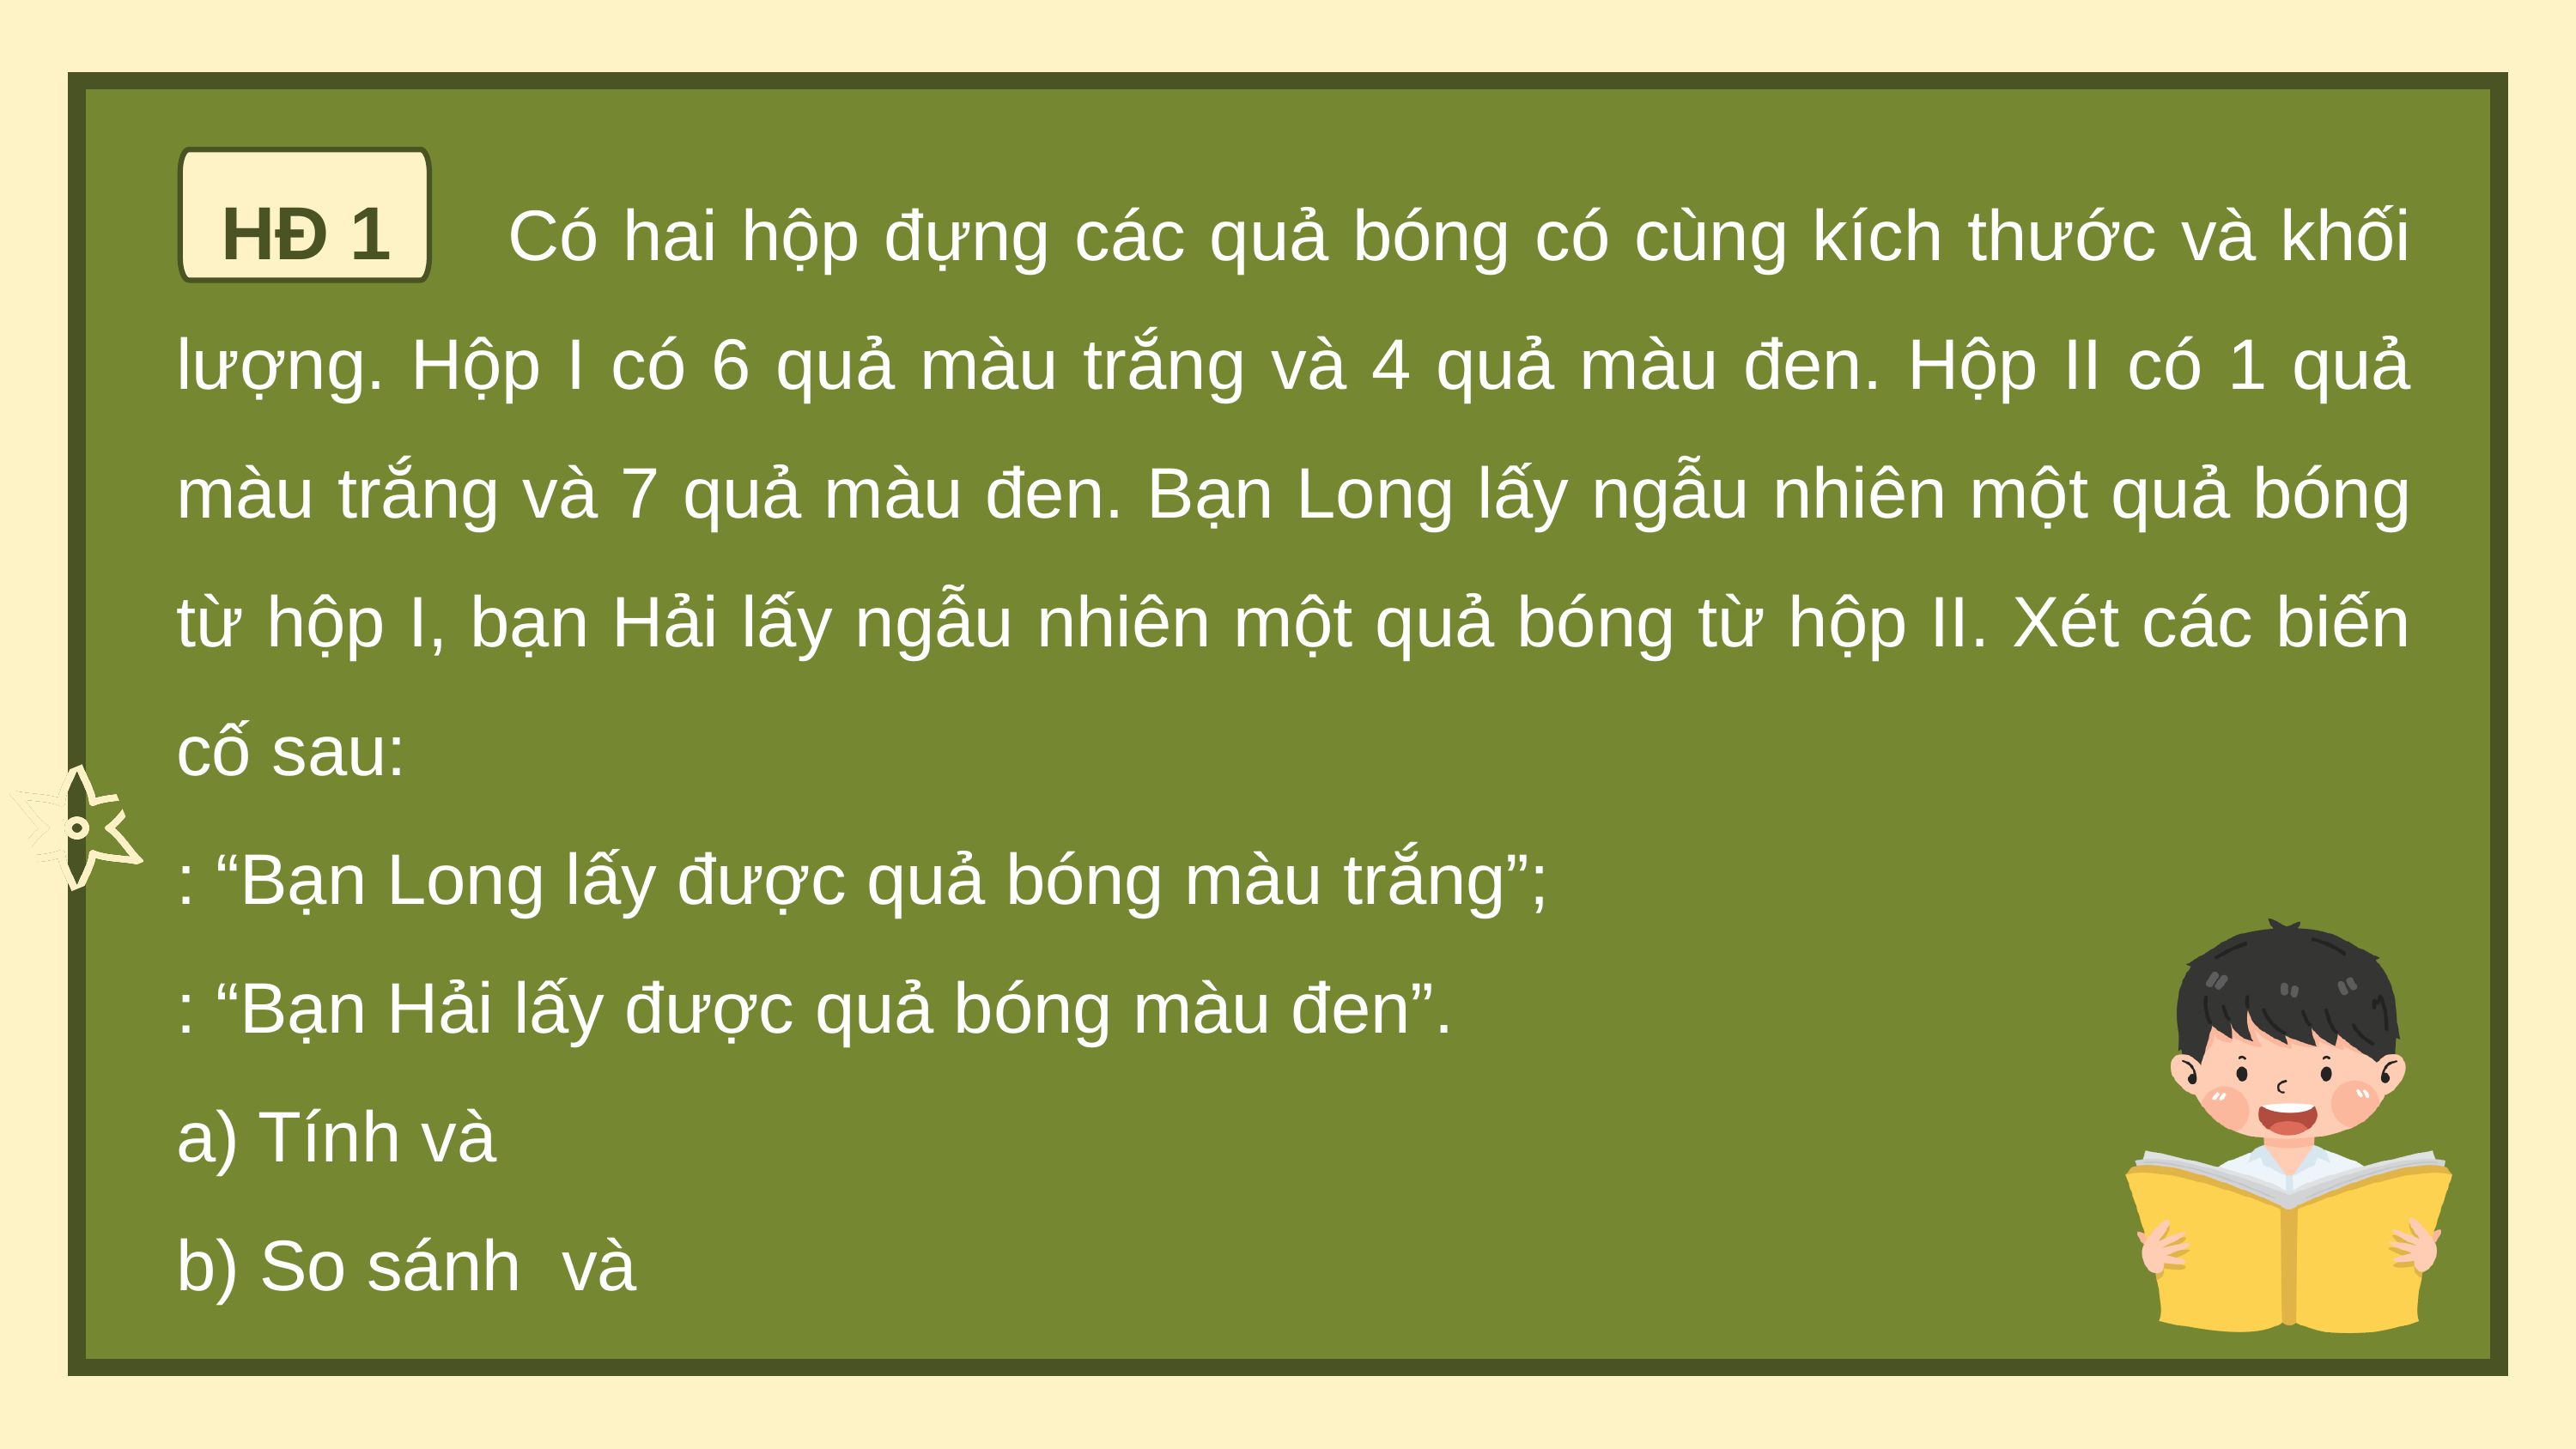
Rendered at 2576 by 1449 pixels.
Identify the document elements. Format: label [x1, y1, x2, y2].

text_box [9, 768, 71, 900]
text_box [179, 149, 430, 281]
picture [2124, 918, 2453, 1333]
text_box [76, 80, 2500, 1368]
